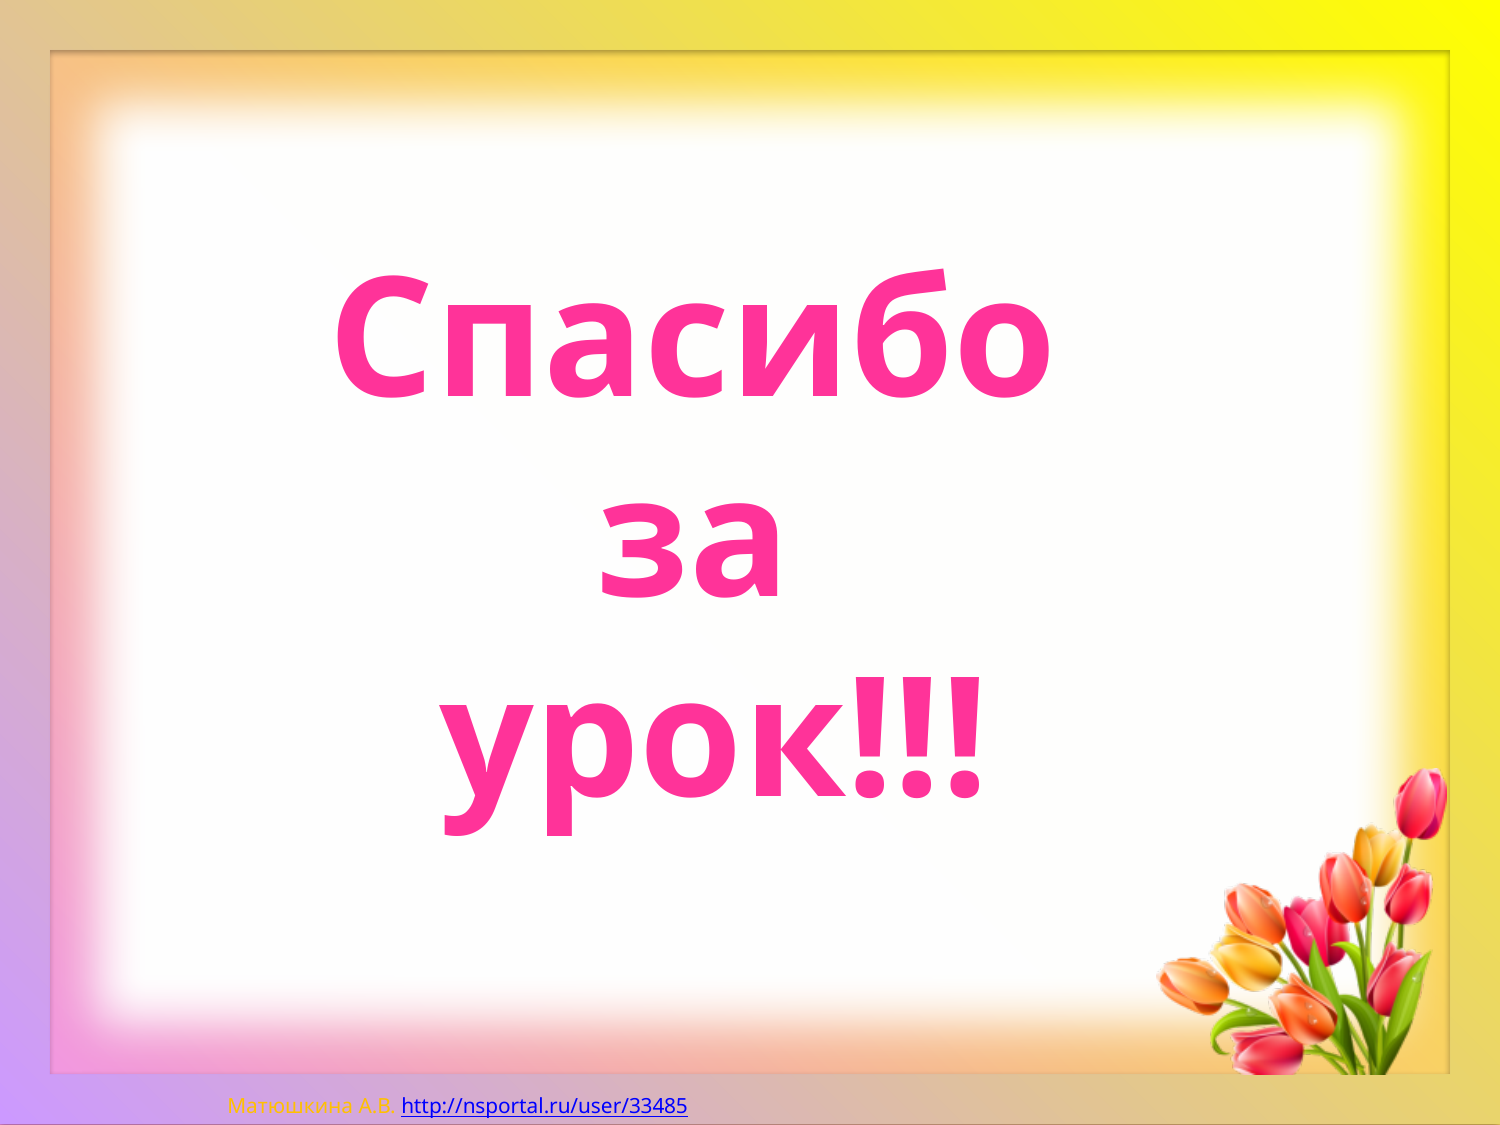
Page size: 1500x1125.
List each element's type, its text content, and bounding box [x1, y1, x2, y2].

text_box Спасибо за урок!!! [222, 222, 1207, 838]
picture [1156, 768, 1447, 1075]
